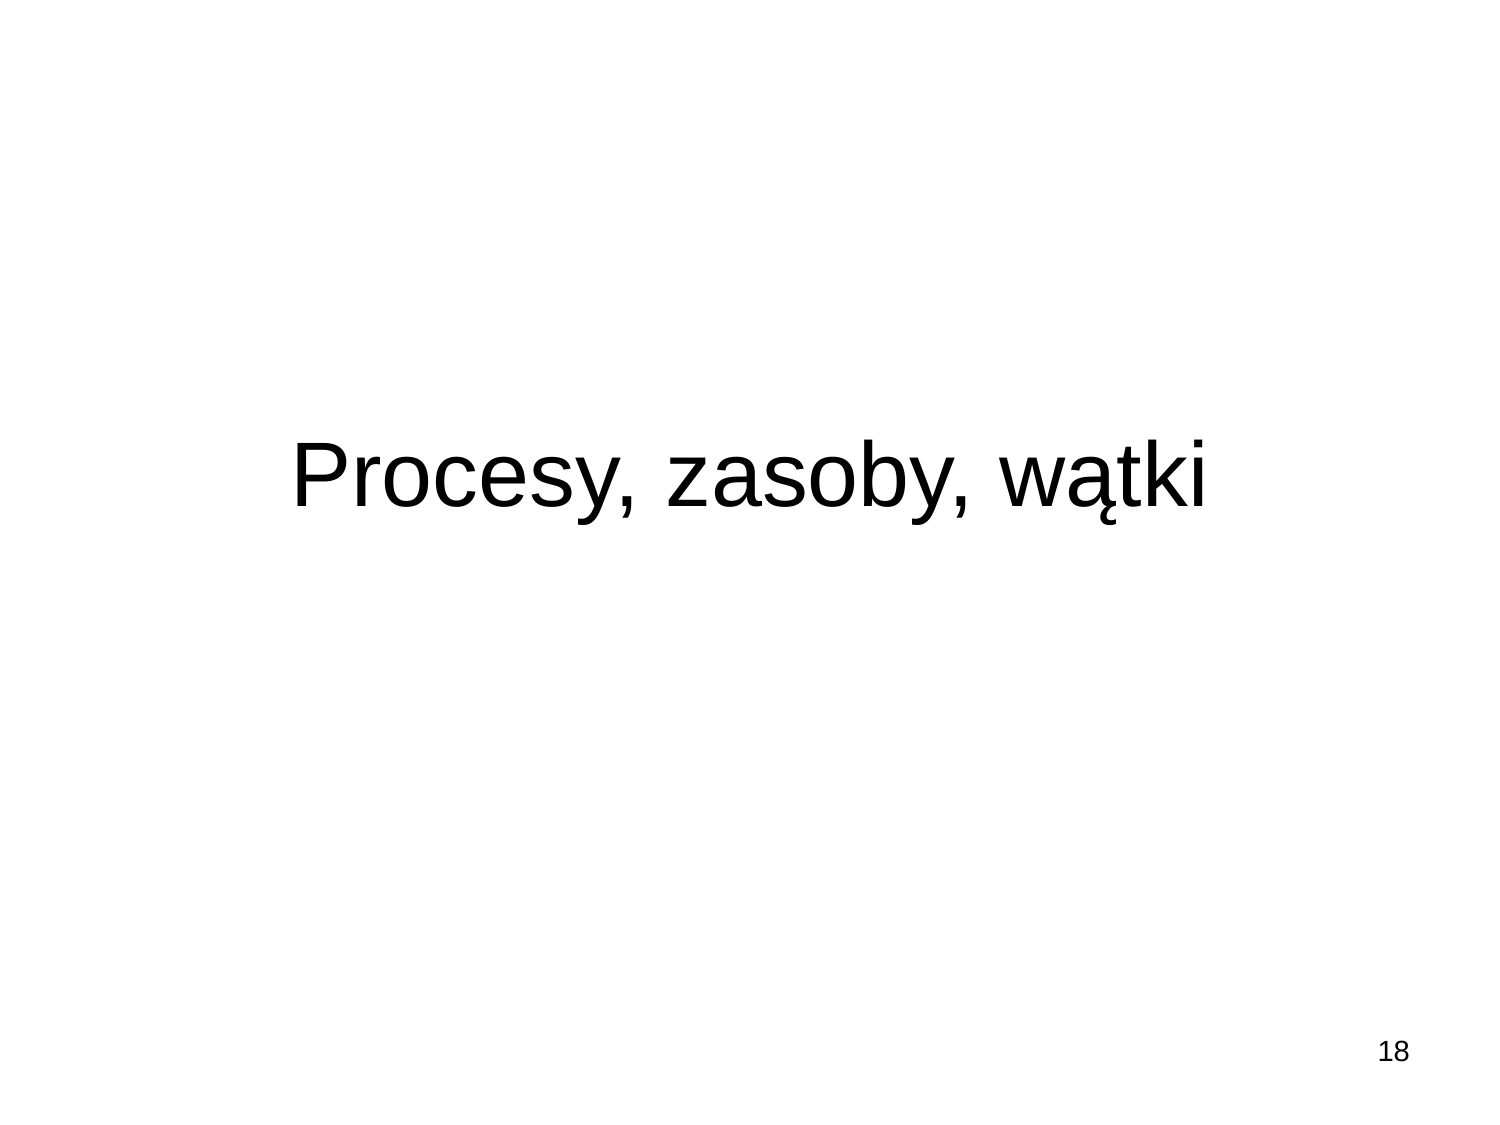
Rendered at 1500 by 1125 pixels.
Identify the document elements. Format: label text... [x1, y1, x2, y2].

title Procesy, zasoby, wątki [112, 349, 1388, 591]
slide_number 18 [1074, 1024, 1425, 1103]
